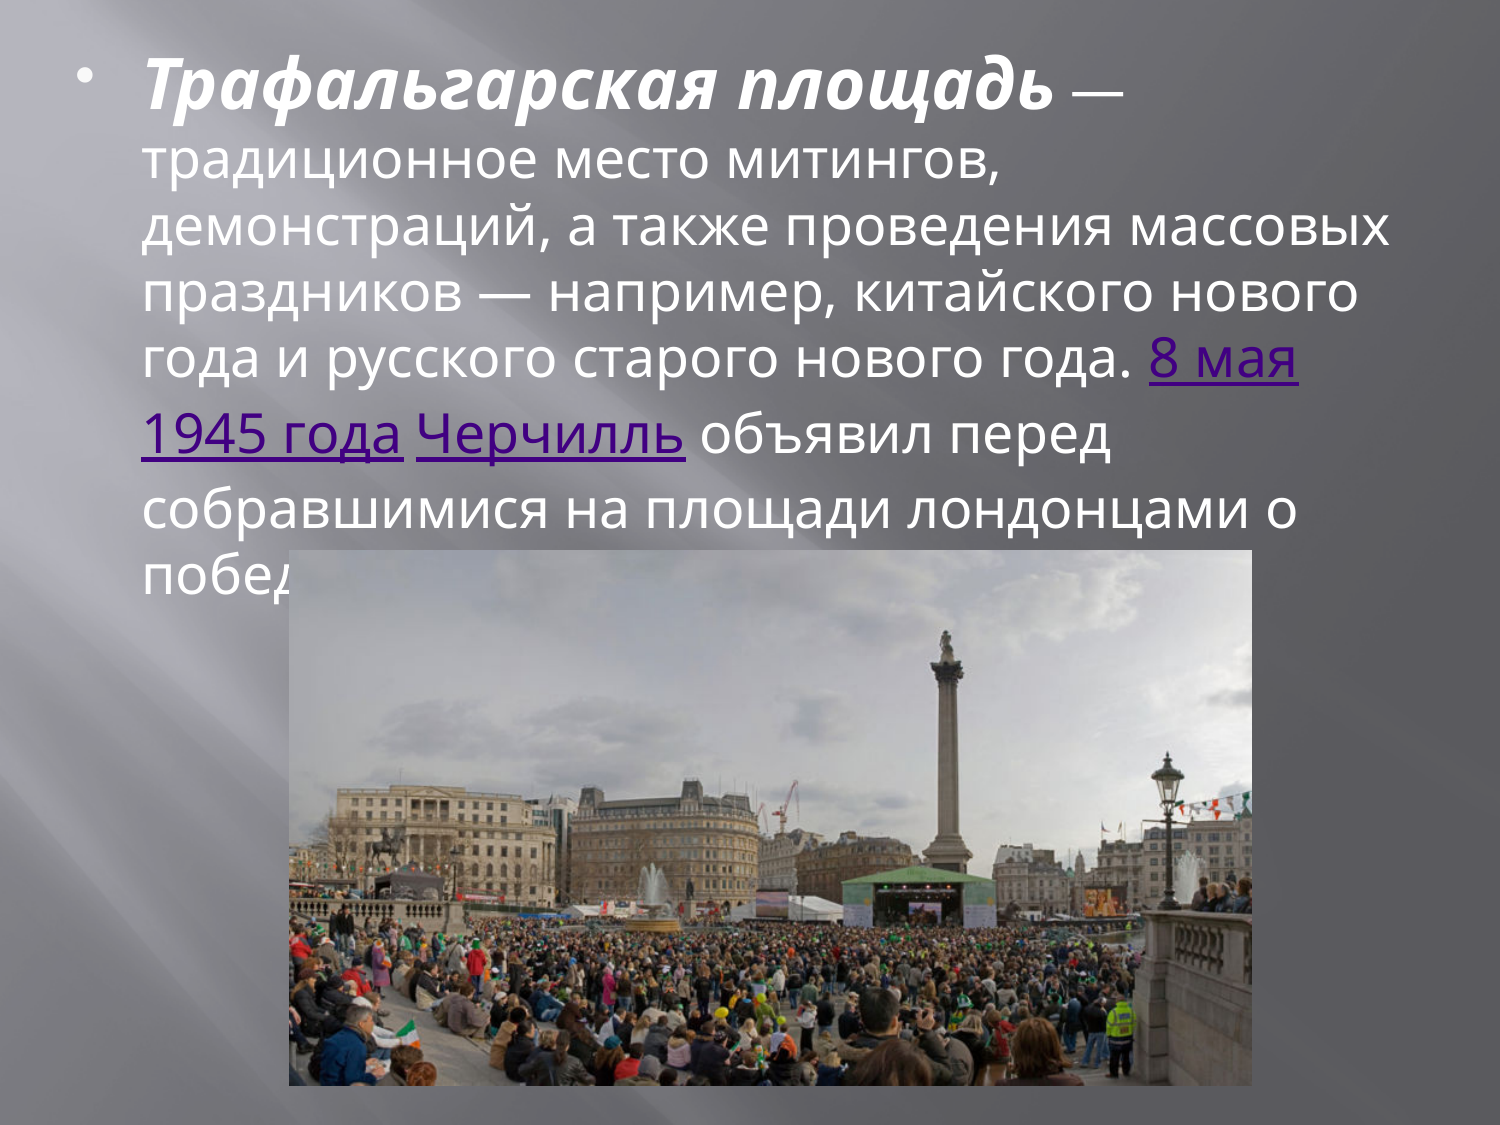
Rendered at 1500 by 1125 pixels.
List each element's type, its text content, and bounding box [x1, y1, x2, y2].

picture [288, 550, 1252, 1087]
list Трафальгарская площадь — традиционное место митингов, демонстраций, а также проведения массовых праздников — например, китайского нового года и русского старого нового года. 8 мая 1945 года Черчилль объявил перед собравшимися на площади лондонцами о победе во Второй мировой войне. [41, 30, 1436, 622]
